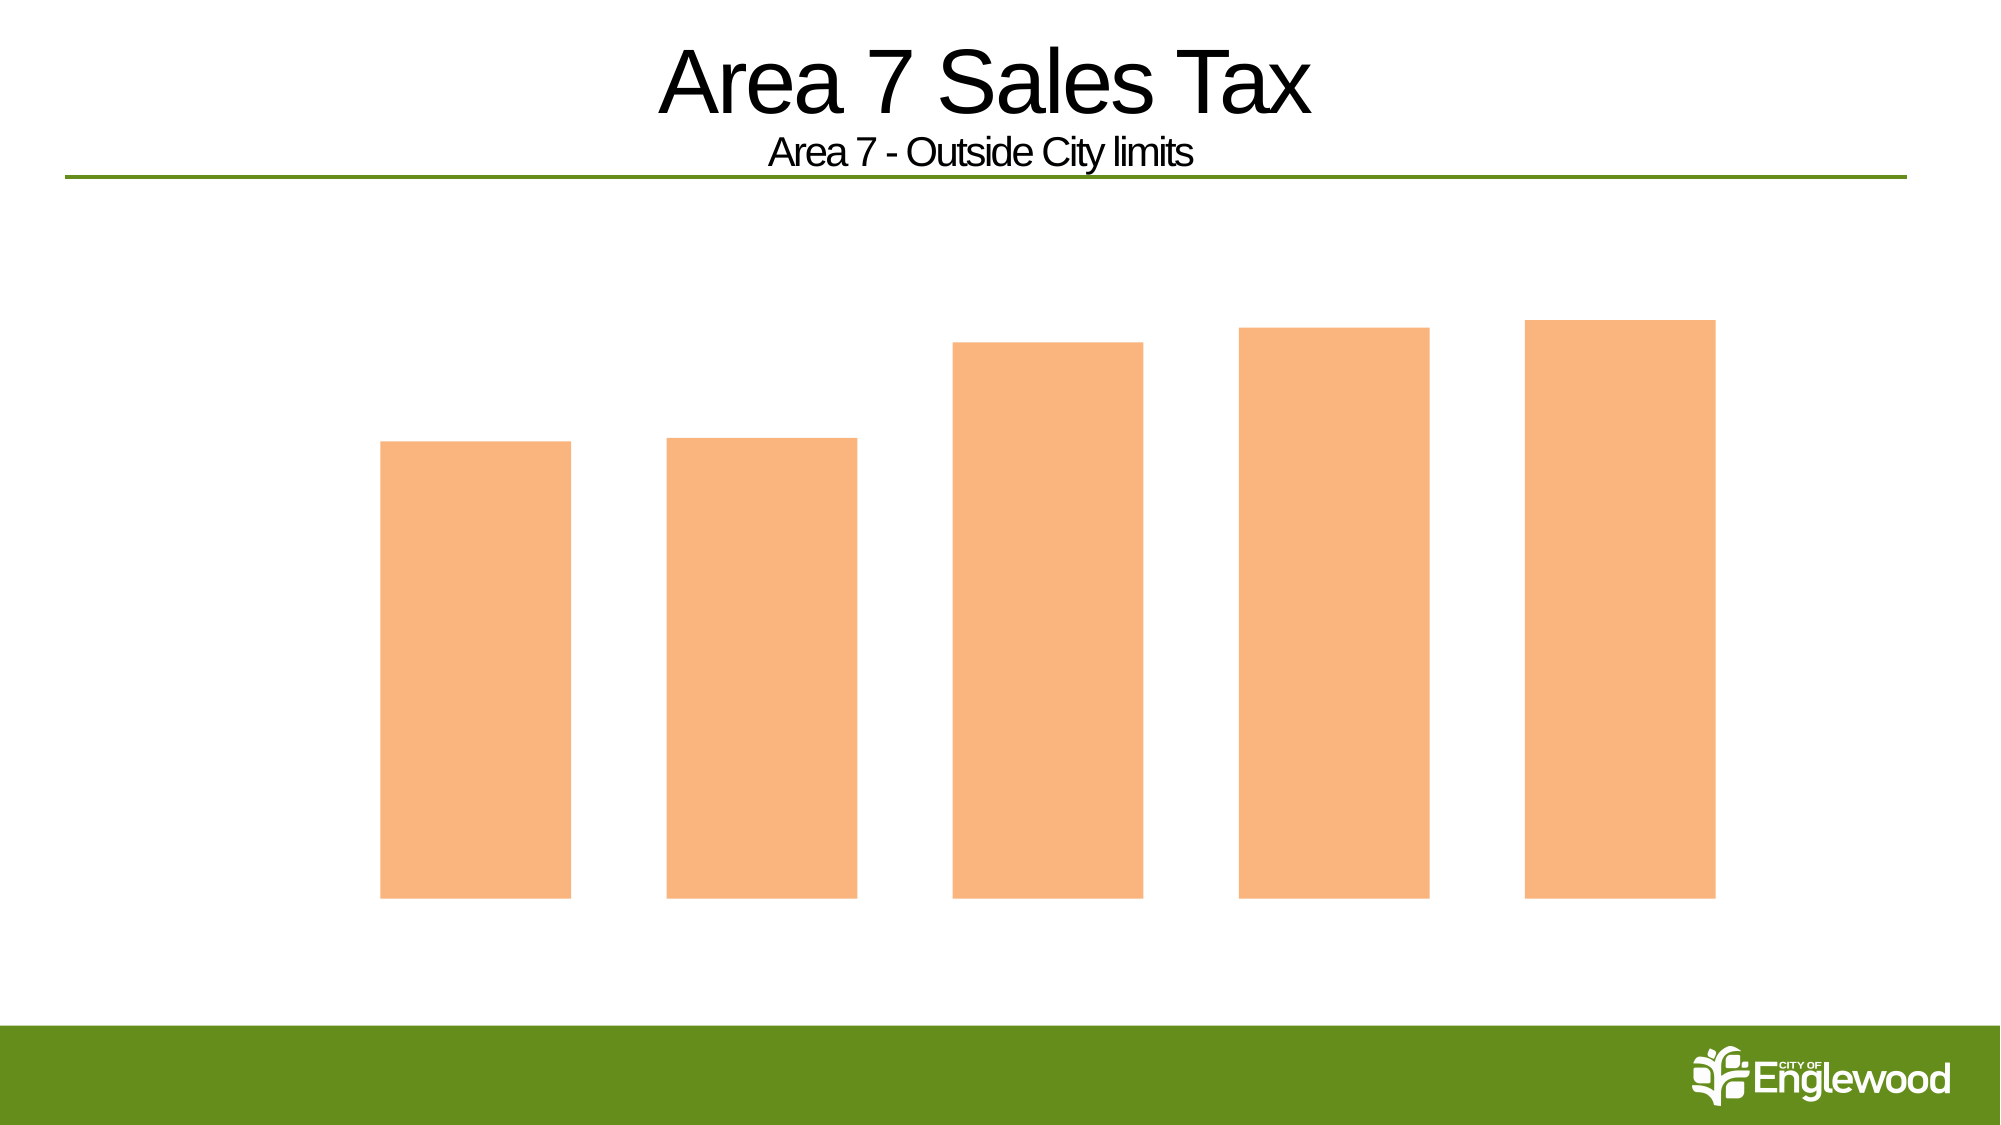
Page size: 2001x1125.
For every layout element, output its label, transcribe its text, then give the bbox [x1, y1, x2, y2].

picture [1692, 1046, 1950, 1106]
chart [202, 251, 1796, 942]
title Area 7 Sales Tax Area 7 - Outside City limits [65, 31, 1907, 170]
